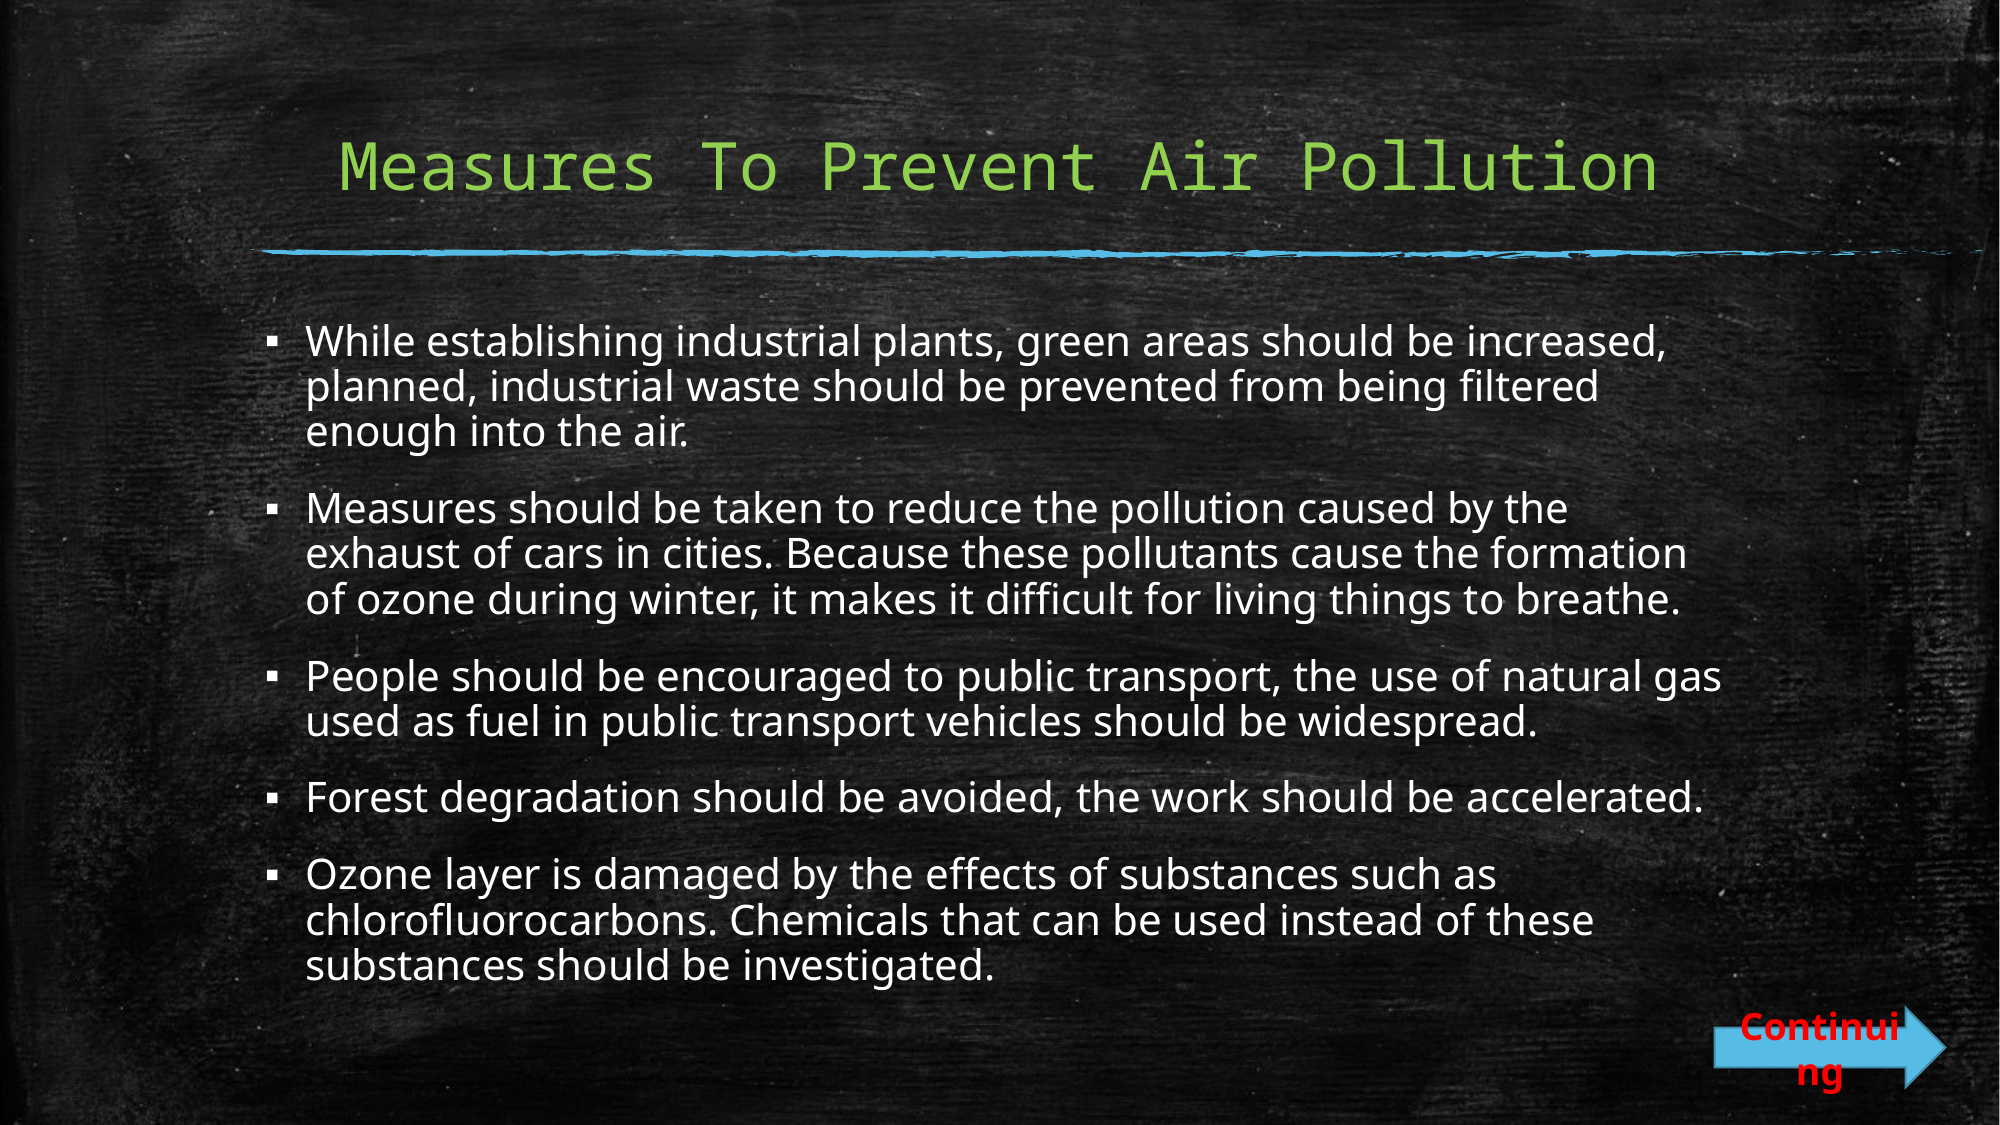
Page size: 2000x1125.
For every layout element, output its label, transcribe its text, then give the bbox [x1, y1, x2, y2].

text_box Continuing [1713, 1005, 1947, 1090]
title Measures To Prevent Air Pollution [249, 82, 1750, 213]
list While establishing industrial plants, green areas should be increased, planned, industrial waste should be prevented from being filtered enough into the air. Measures should be taken to reduce the pollution caused by the exhaust of cars in cities. Because these pollutants cause the formation of ozone during winter, it makes it difficult for living things to breathe. People should be encouraged to public transport, the use of natural gas used as fuel in public transport vehicles should be widespread. Forest degradation should be avoided, the work should be accelerated. Ozone layer is damaged by the effects of substances such as chlorofluorocarbons. Chemicals that can be used instead of these substances should be investigated. [249, 312, 1750, 1013]
